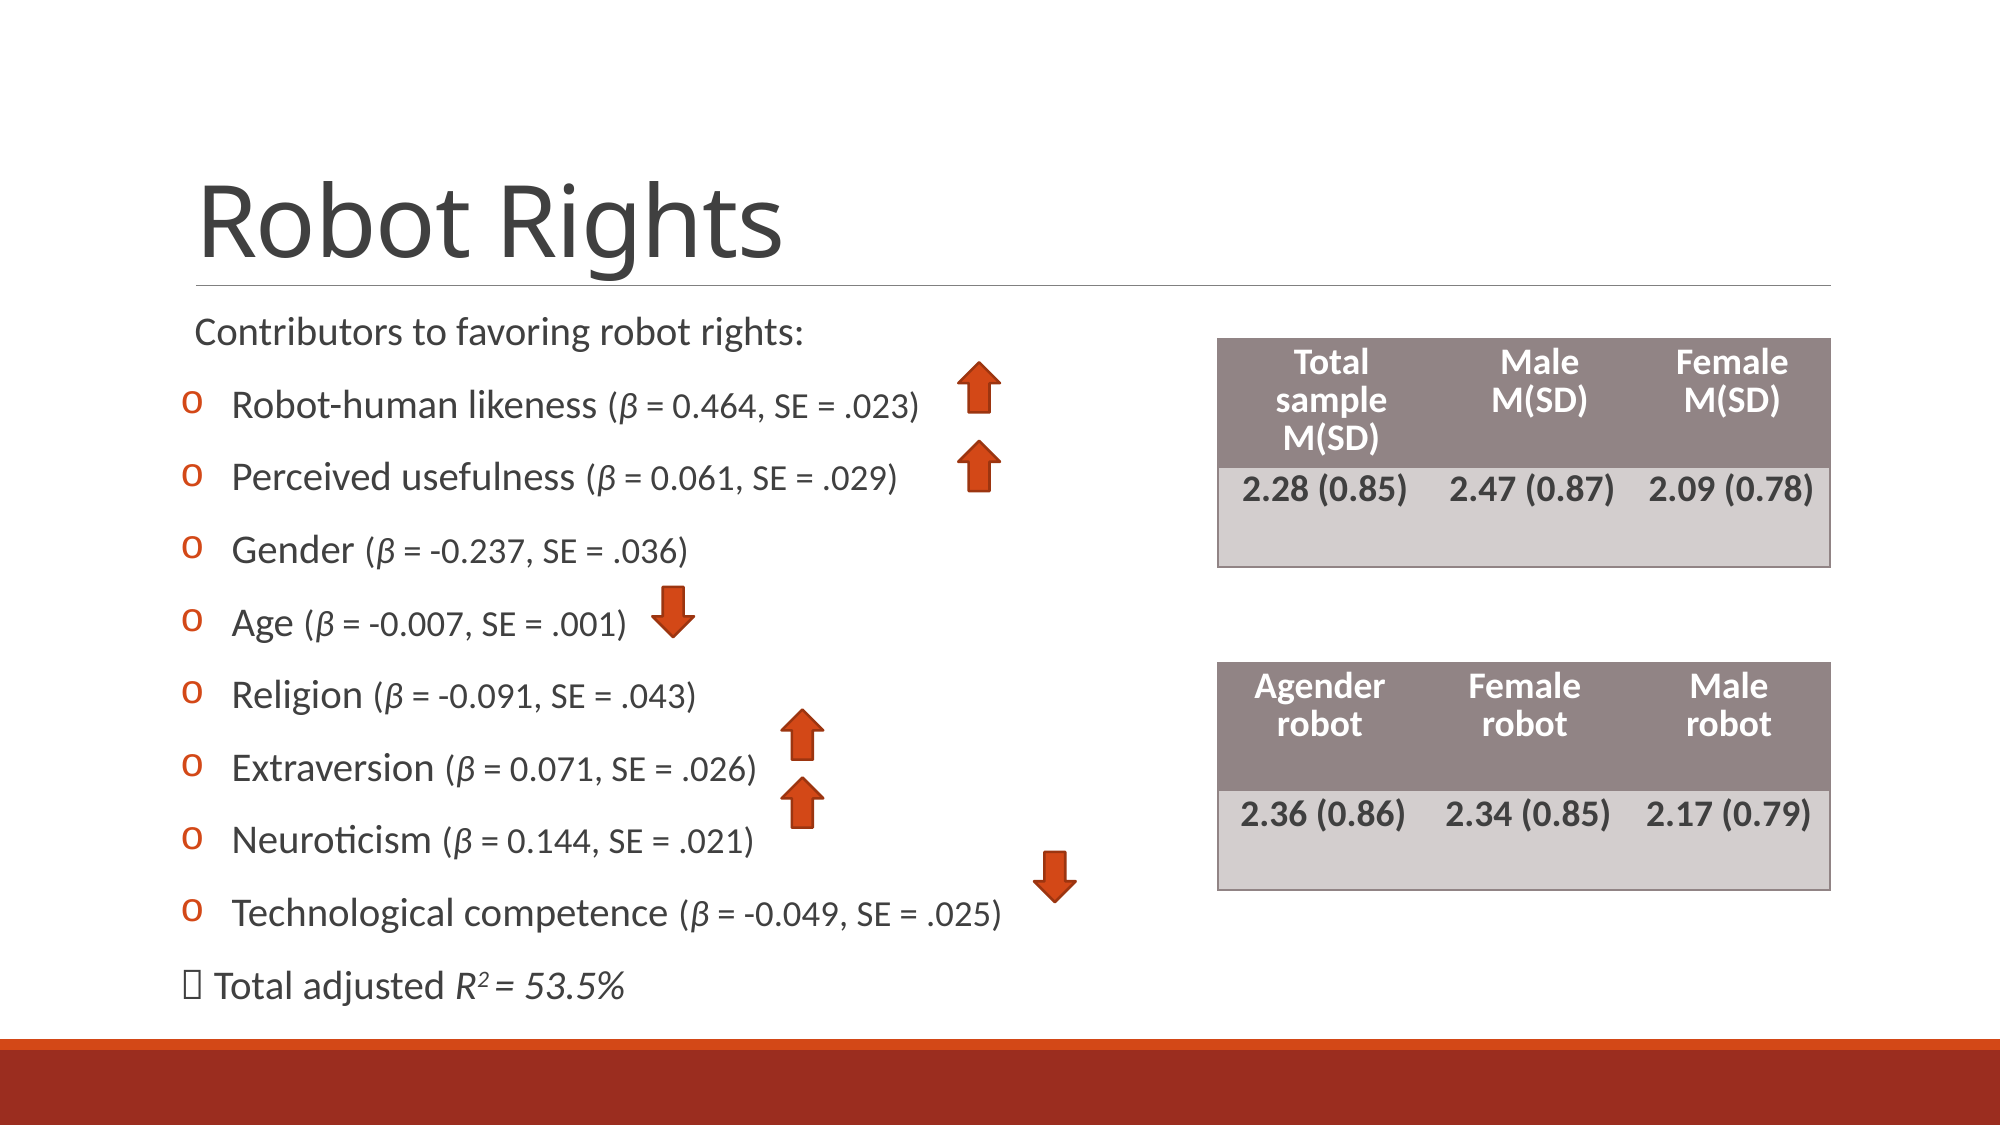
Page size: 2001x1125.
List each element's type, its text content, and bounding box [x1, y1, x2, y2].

table_header Female robot [1422, 664, 1628, 790]
table_header Female M(SD) [1635, 340, 1829, 466]
table_header Total sample M(SD) [1219, 340, 1445, 466]
table_header Male robot [1628, 664, 1829, 790]
table_header 2.36 (0.86) [1219, 791, 1428, 889]
text_box [957, 439, 1002, 493]
text_box [1032, 850, 1077, 904]
text_box [957, 361, 1002, 414]
table_header 2.34 (0.85) [1428, 791, 1628, 889]
text_box [780, 708, 825, 761]
table_header 2.47 (0.87) [1432, 468, 1633, 566]
title Robot Rights [180, 47, 1830, 285]
text_box [780, 776, 825, 829]
table_header Male M(SD) [1445, 340, 1635, 466]
table_header 2.17 (0.79) [1628, 791, 1829, 889]
table_header Agender robot [1219, 664, 1422, 790]
table_header 2.28 (0.85) [1219, 468, 1432, 566]
table_header 2.09 (0.78) [1633, 468, 1829, 566]
list Contributors to favoring robot rights: Robot-human likeness (β = 0.464, SE = .023) Perceived usefulness (β = 0.061, SE = .029) Gender (β = -0.237, SE = .036) Age (β = -0.007, SE = .001) Religion (β = -0.091, SE = .043) Extraversion (β = 0.071, SE = .026) Neuroticism (β = 0.144, SE = .021) Technological competence (β = -0.049, SE = .025)  Total adjusted R2 = 53.5% [180, 302, 1830, 1019]
text_box [651, 585, 696, 639]
